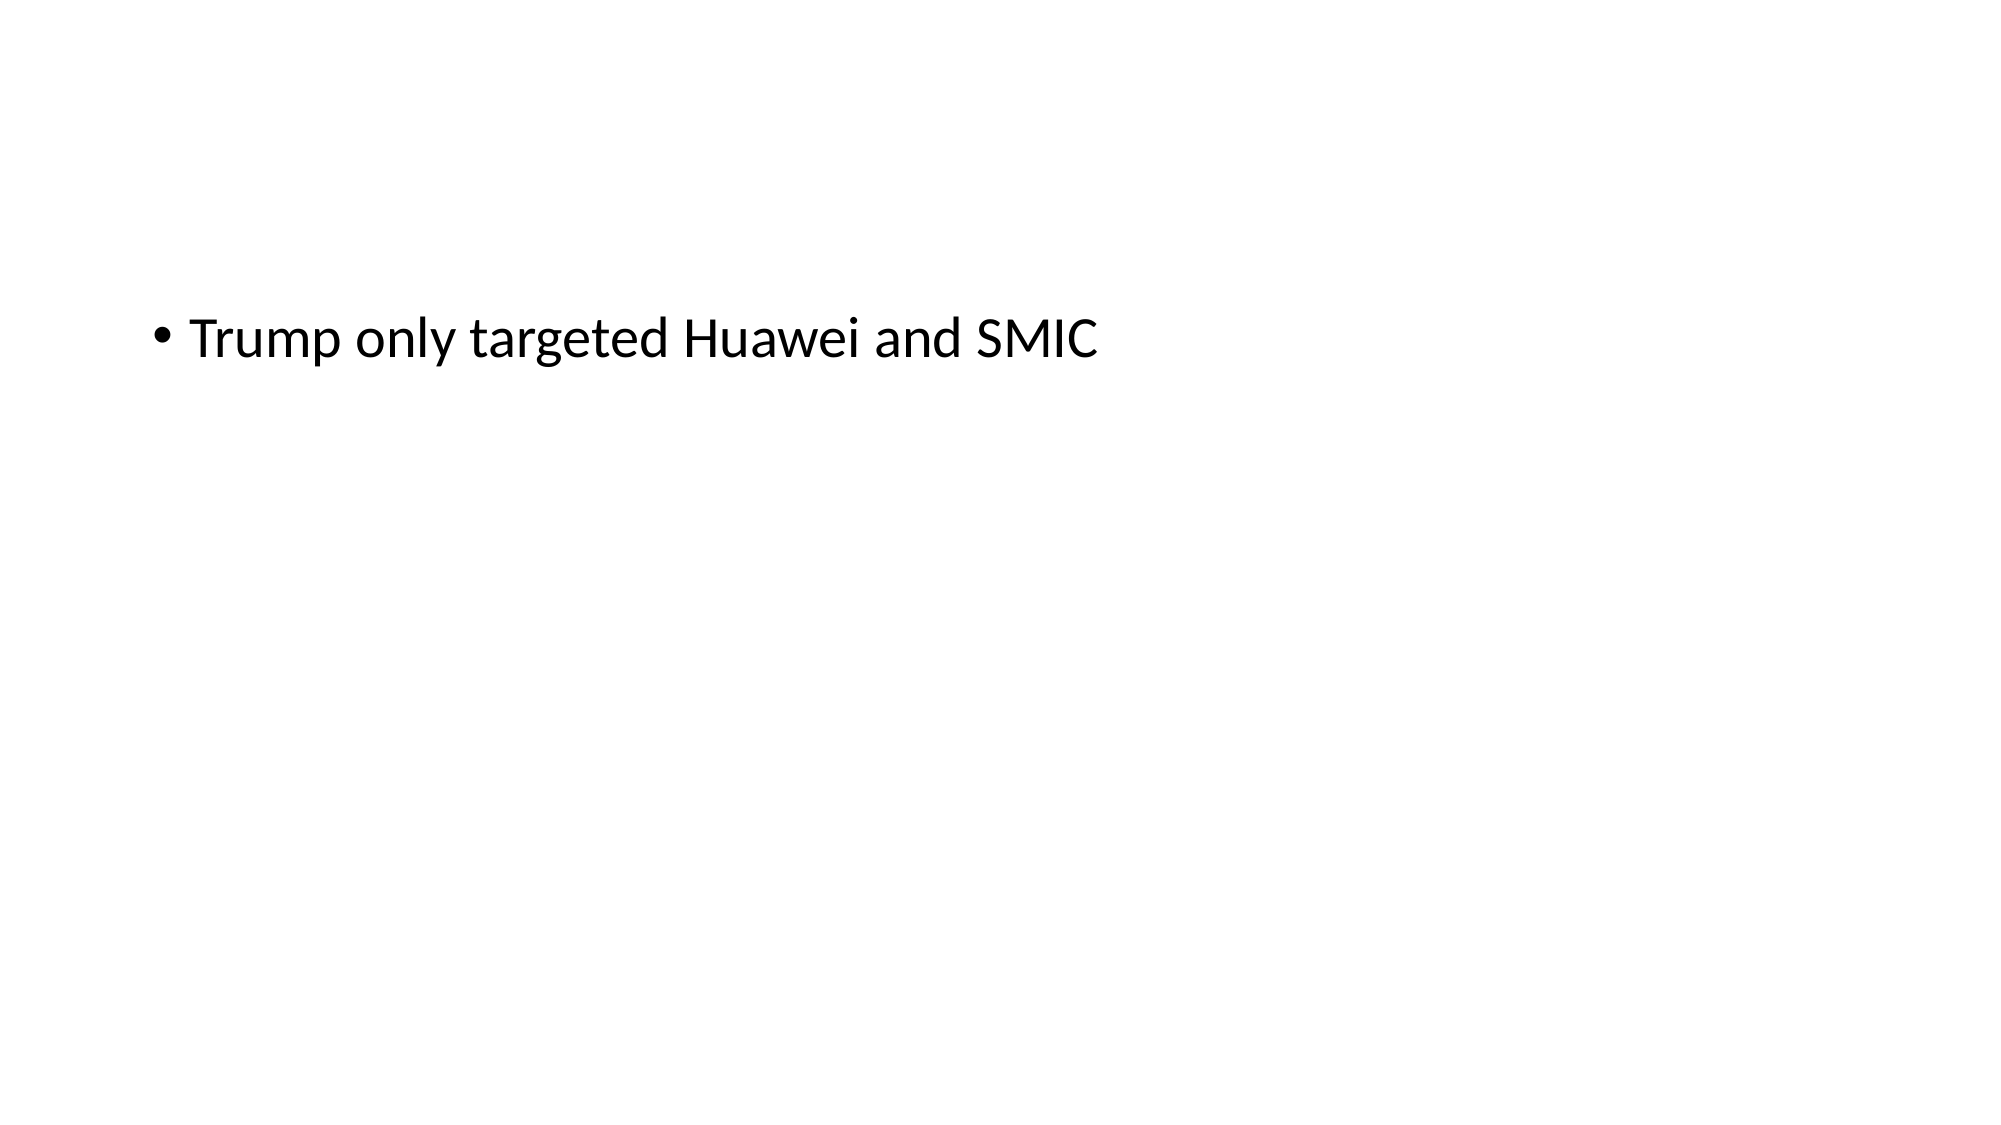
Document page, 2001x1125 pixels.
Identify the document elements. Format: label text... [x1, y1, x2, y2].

list Trump only targeted Huawei and SMIC [137, 299, 1863, 1014]
